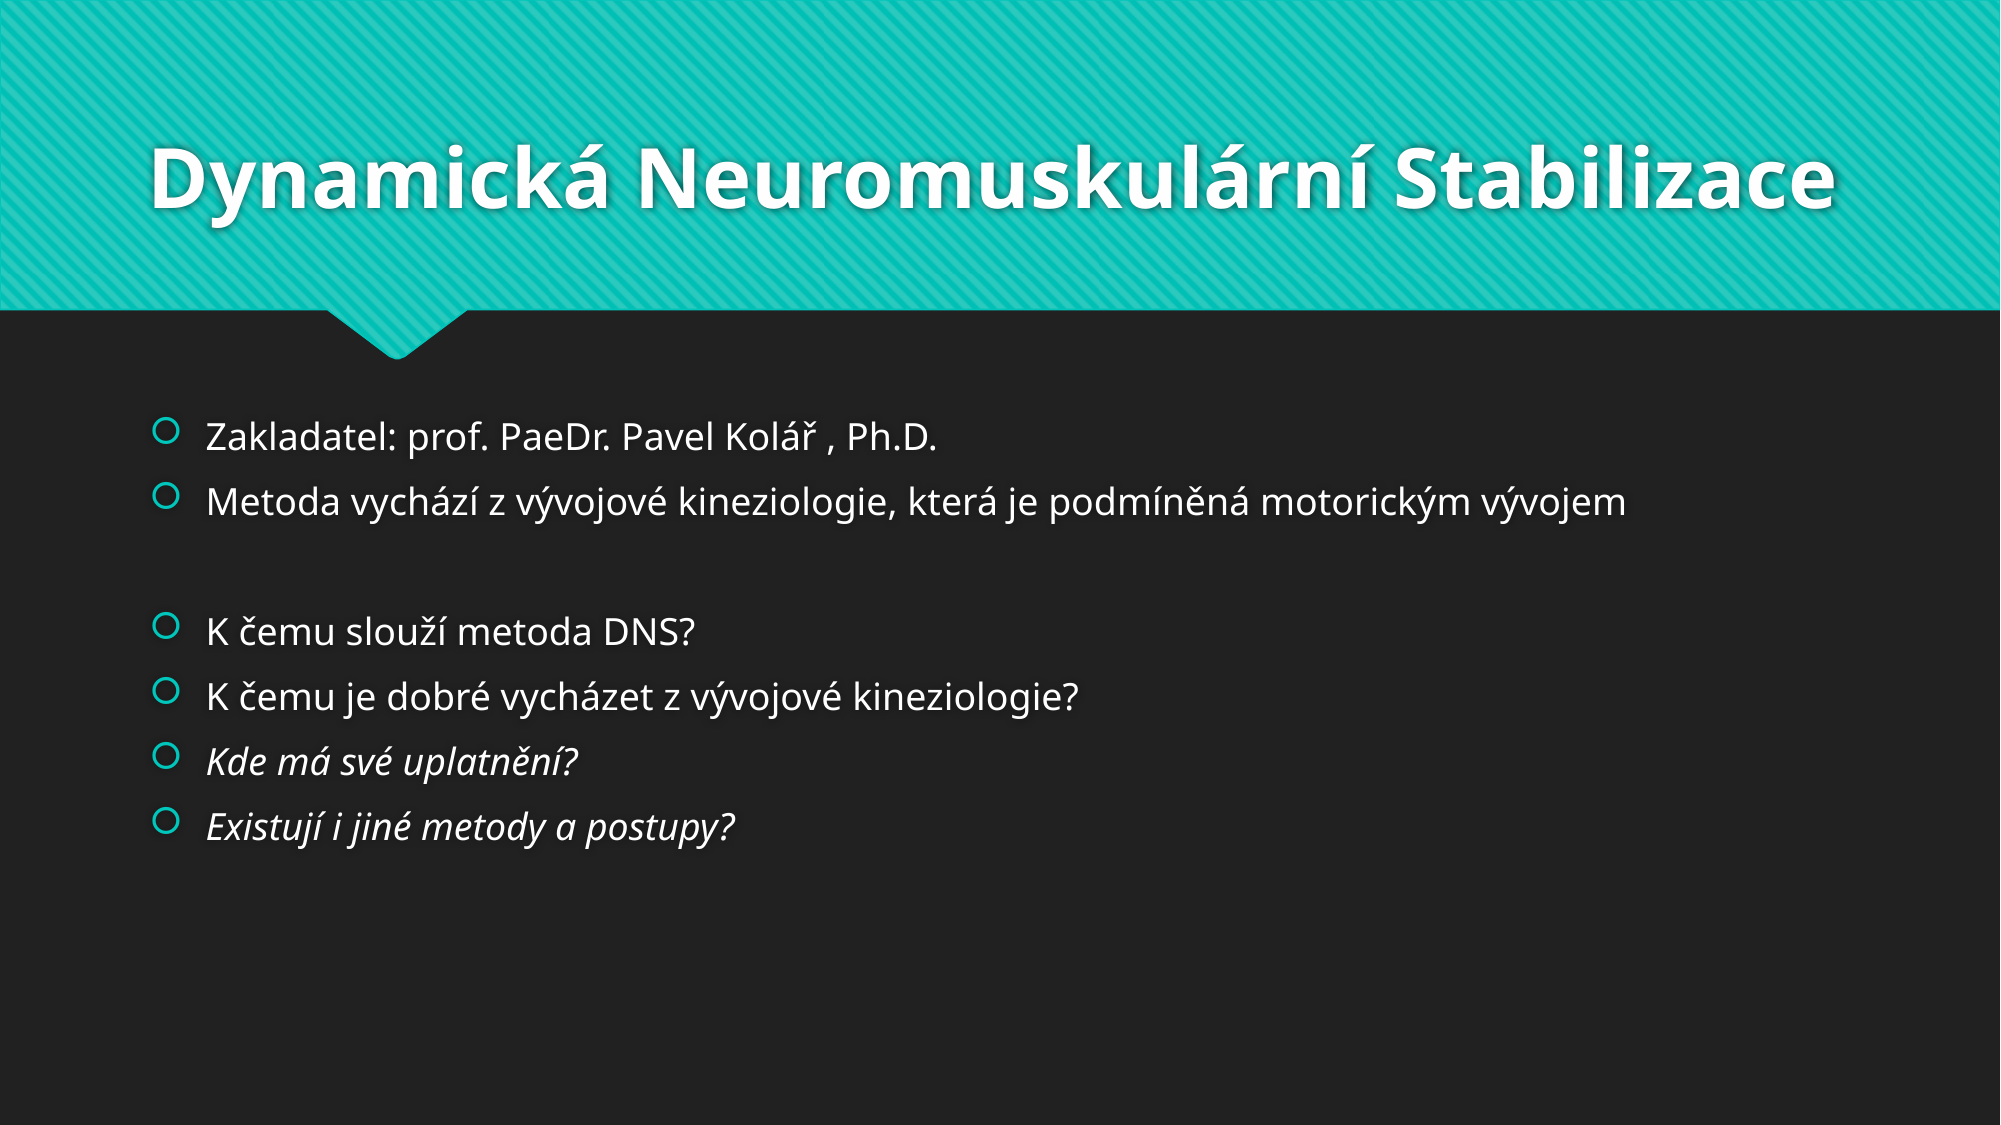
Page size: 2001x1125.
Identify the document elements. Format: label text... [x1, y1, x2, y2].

title Dynamická Neuromuskulární Stabilizace [132, 73, 1868, 233]
list Zakladatel: prof. PaeDr. Pavel Kolář , Ph.D. Metoda vychází z vývojové kineziologie, která je podmíněná motorickým vývojem K čemu slouží metoda DNS? K čemu je dobré vycházet z vývojové kineziologie? Kde má své uplatnění? Existují i jiné metody a postupy? [134, 364, 1866, 962]
